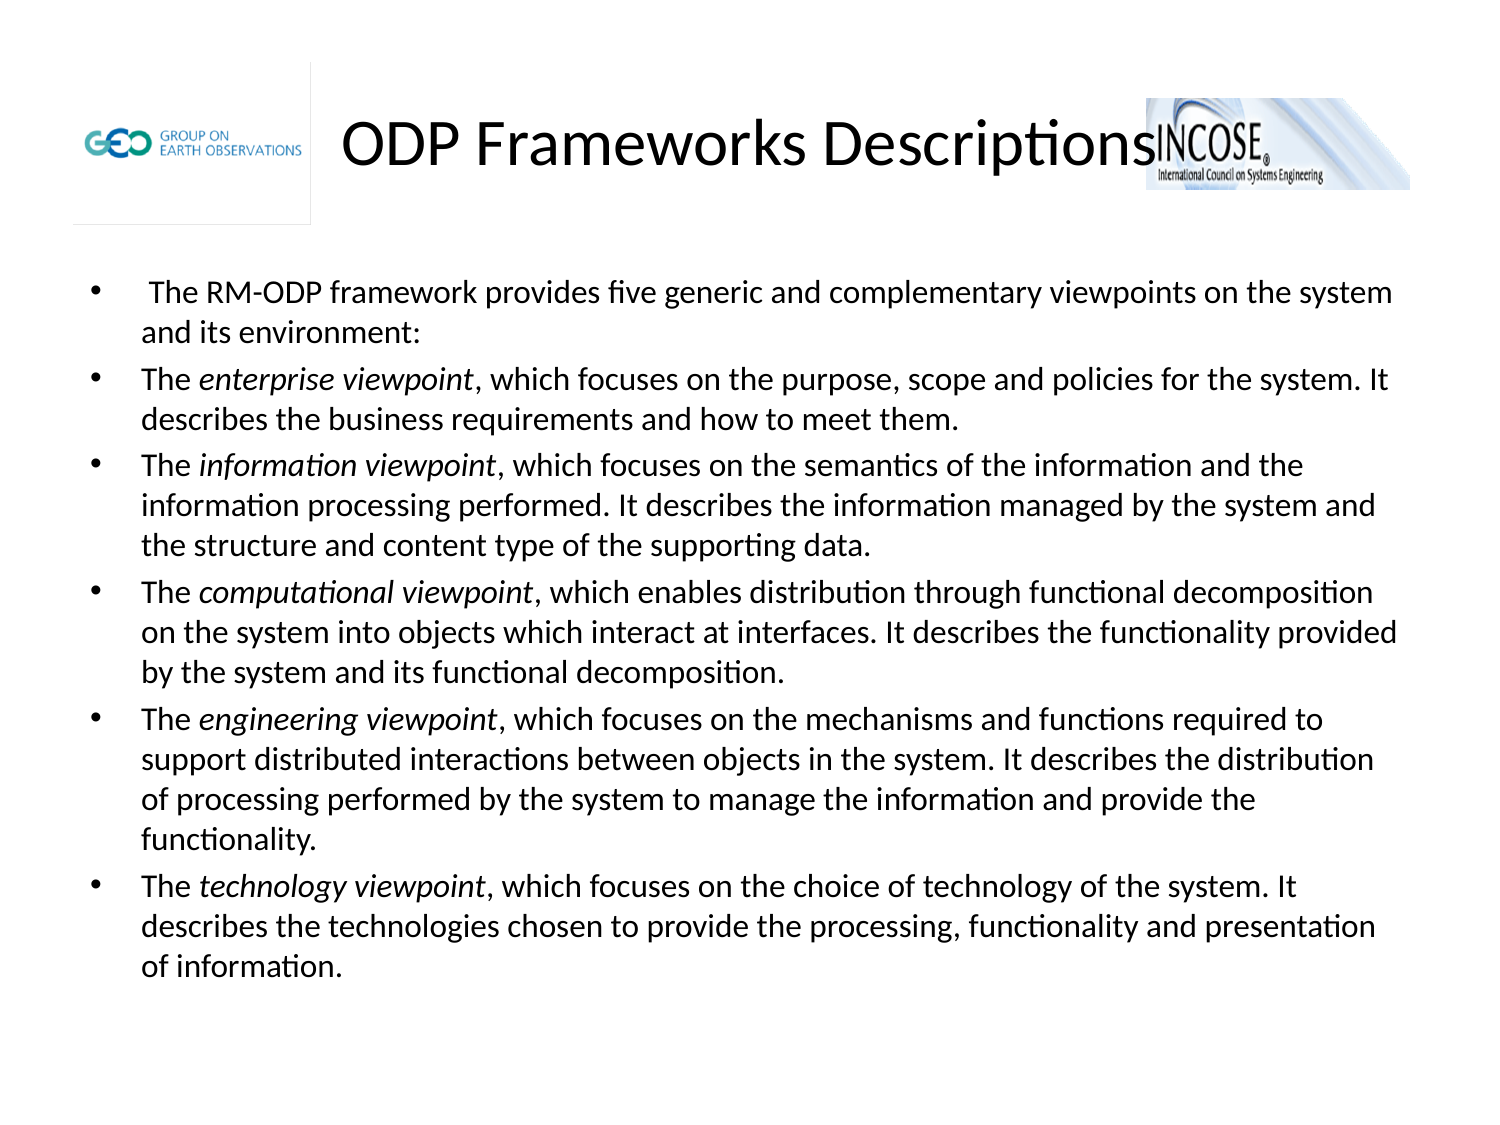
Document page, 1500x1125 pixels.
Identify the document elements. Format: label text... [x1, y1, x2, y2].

title ODP Frameworks Descriptions [75, 45, 1425, 233]
list The RM-ODP framework provides five generic and complementary viewpoints on the system and its environment: The enterprise viewpoint, which focuses on the purpose, scope and policies for the system. It describes the business requirements and how to meet them. The information viewpoint, which focuses on the semantics of the information and the information processing performed. It describes the information managed by the system and the structure and content type of the supporting data. The computational viewpoint, which enables distribution through functional decomposition on the system into objects which interact at interfaces. It describes the functionality provided by the system and its functional decomposition. The engineering viewpoint, which focuses on the mechanisms and functions required to support distributed interactions between objects in the system. It describes the distribution of processing performed by the system to manage the information and provide the functionality. The technology viewpoint, which focuses on the choice of technology of the system. It describes the technologies chosen to provide the processing, functionality and presentation of information. [75, 262, 1425, 1005]
